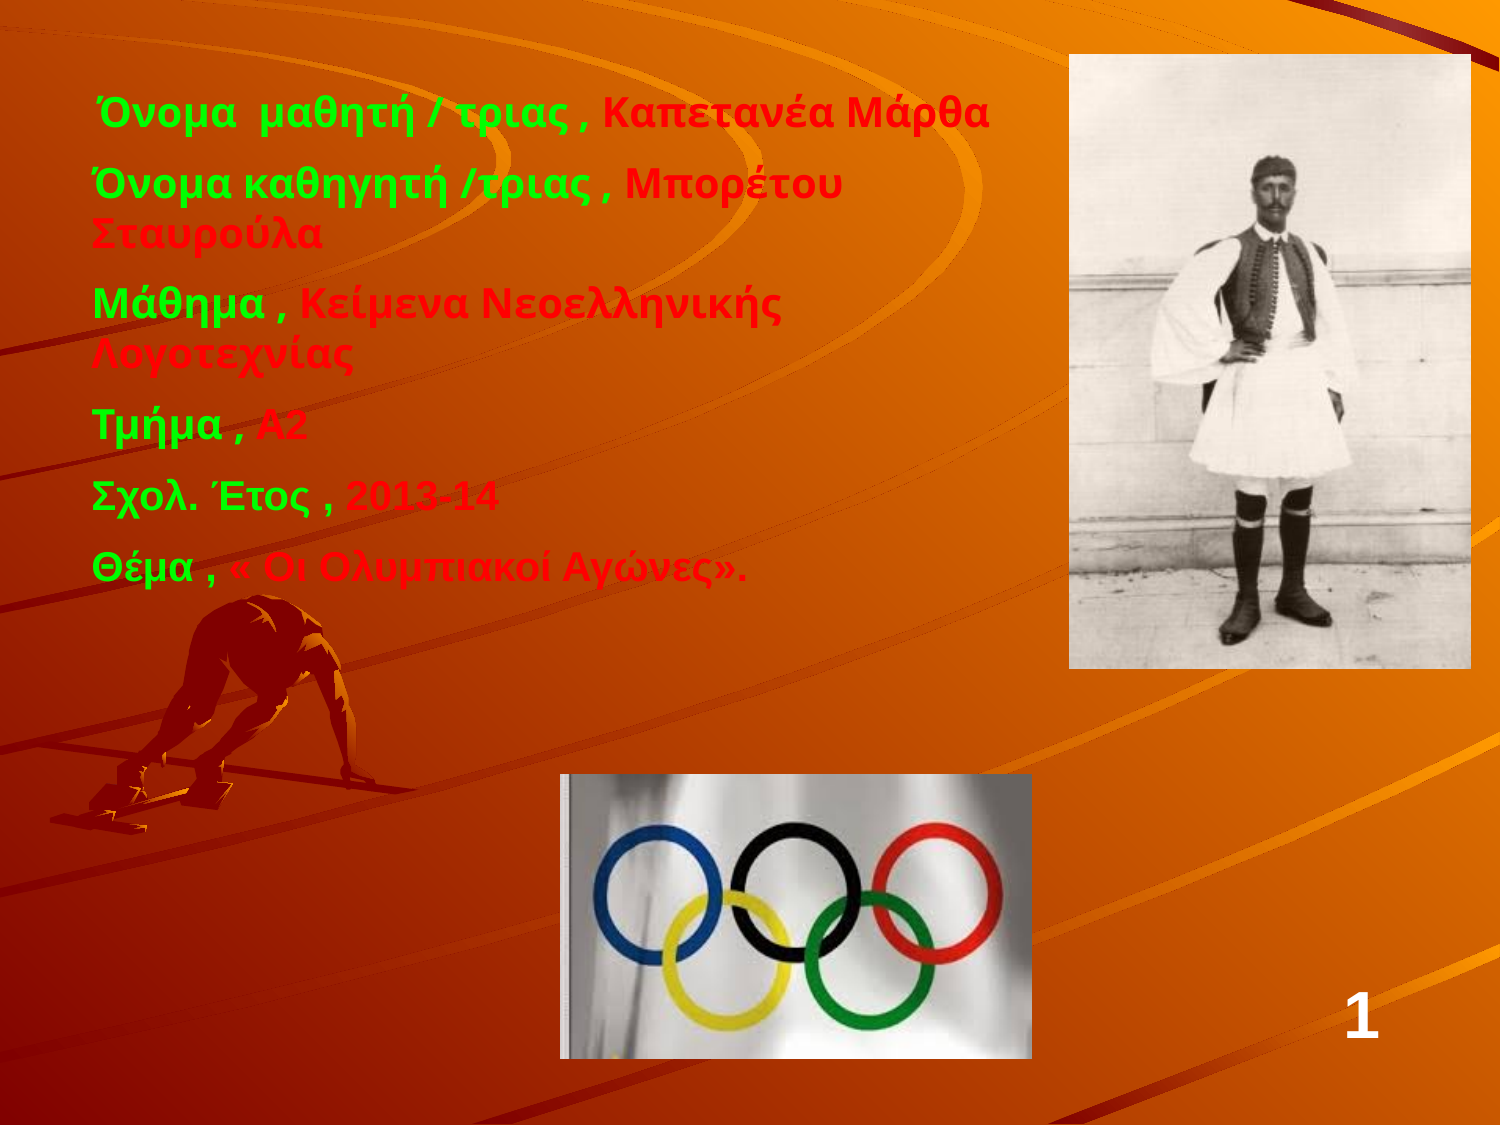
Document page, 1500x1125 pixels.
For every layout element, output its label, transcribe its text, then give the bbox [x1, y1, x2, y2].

picture [1068, 54, 1471, 669]
picture [560, 774, 1032, 1059]
text_box 1 [1328, 964, 1447, 1125]
text_box Όνομα μαθητή / τριας , Καπετανέα Μάρθα Όνομα καθηγητή /τριας , Μπορέτου Σταυρούλα Μάθημα , Κείμενα Νεοελληνικής Λογοτεχνίας Τμήμα , Α2 Σχολ. Έτος , 2013-14 Θέμα , « Οι Ολυμπιακοί Αγώνες». [76, 78, 1010, 739]
